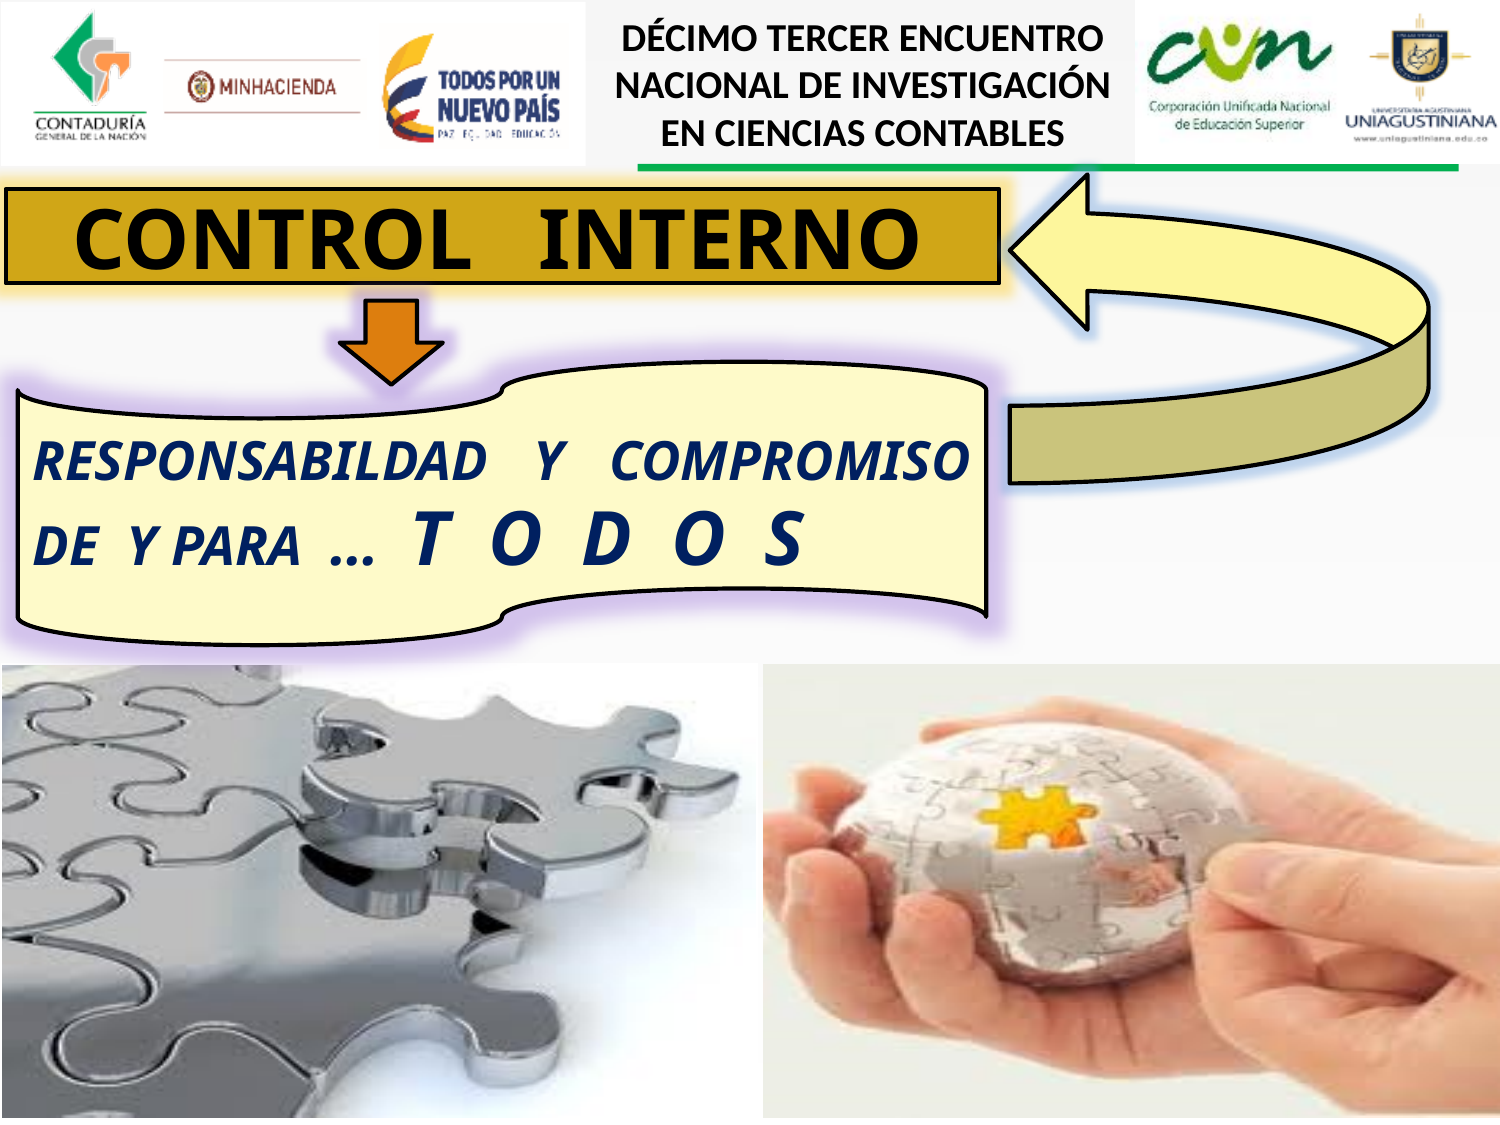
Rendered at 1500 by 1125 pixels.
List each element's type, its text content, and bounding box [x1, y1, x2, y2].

picture [1, 664, 757, 1118]
picture [379, 23, 569, 149]
text_box CONTROL INTERNO [4, 187, 1001, 285]
picture [1135, 0, 1500, 164]
text_box RESPONSABILDAD Y COMPROMISO DE Y PARA … T O D O S [15, 359, 989, 648]
picture [763, 664, 1500, 1118]
text_box [1007, 172, 1431, 486]
text_box [337, 298, 445, 387]
picture [26, 7, 367, 148]
